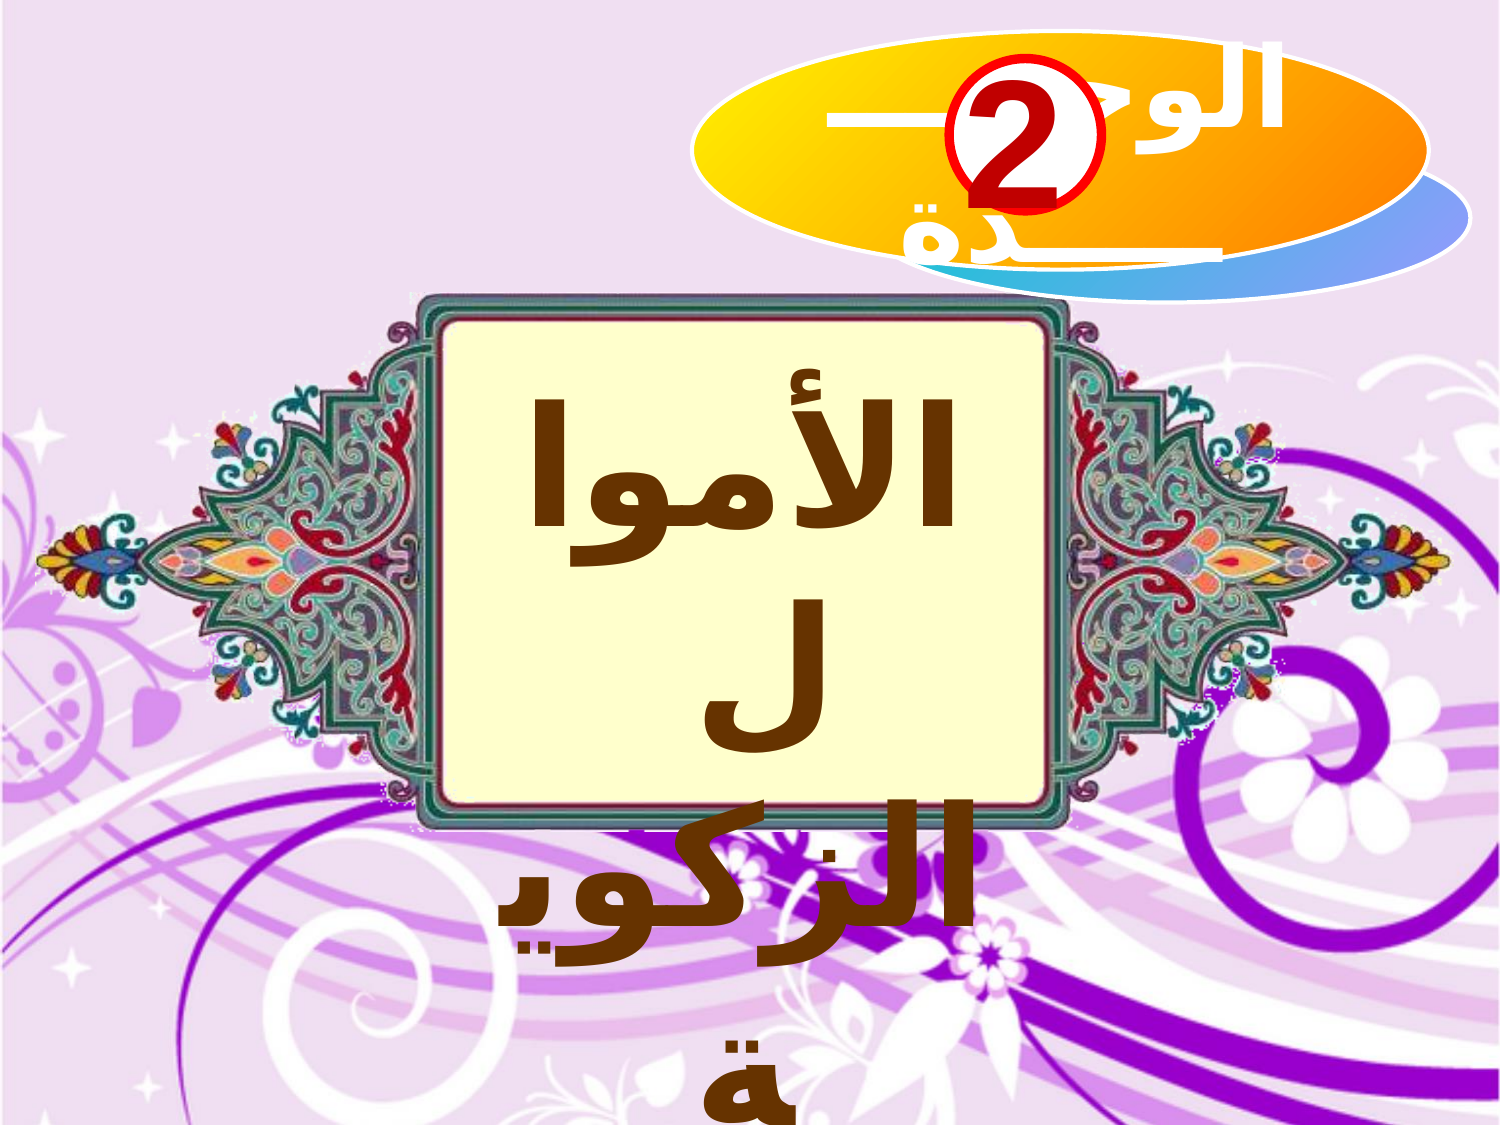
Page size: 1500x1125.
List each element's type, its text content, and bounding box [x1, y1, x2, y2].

picture [0, 0, 1500, 1125]
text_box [691, 30, 1471, 303]
text_box الأموال الزكوية [445, 840, 1043, 1125]
